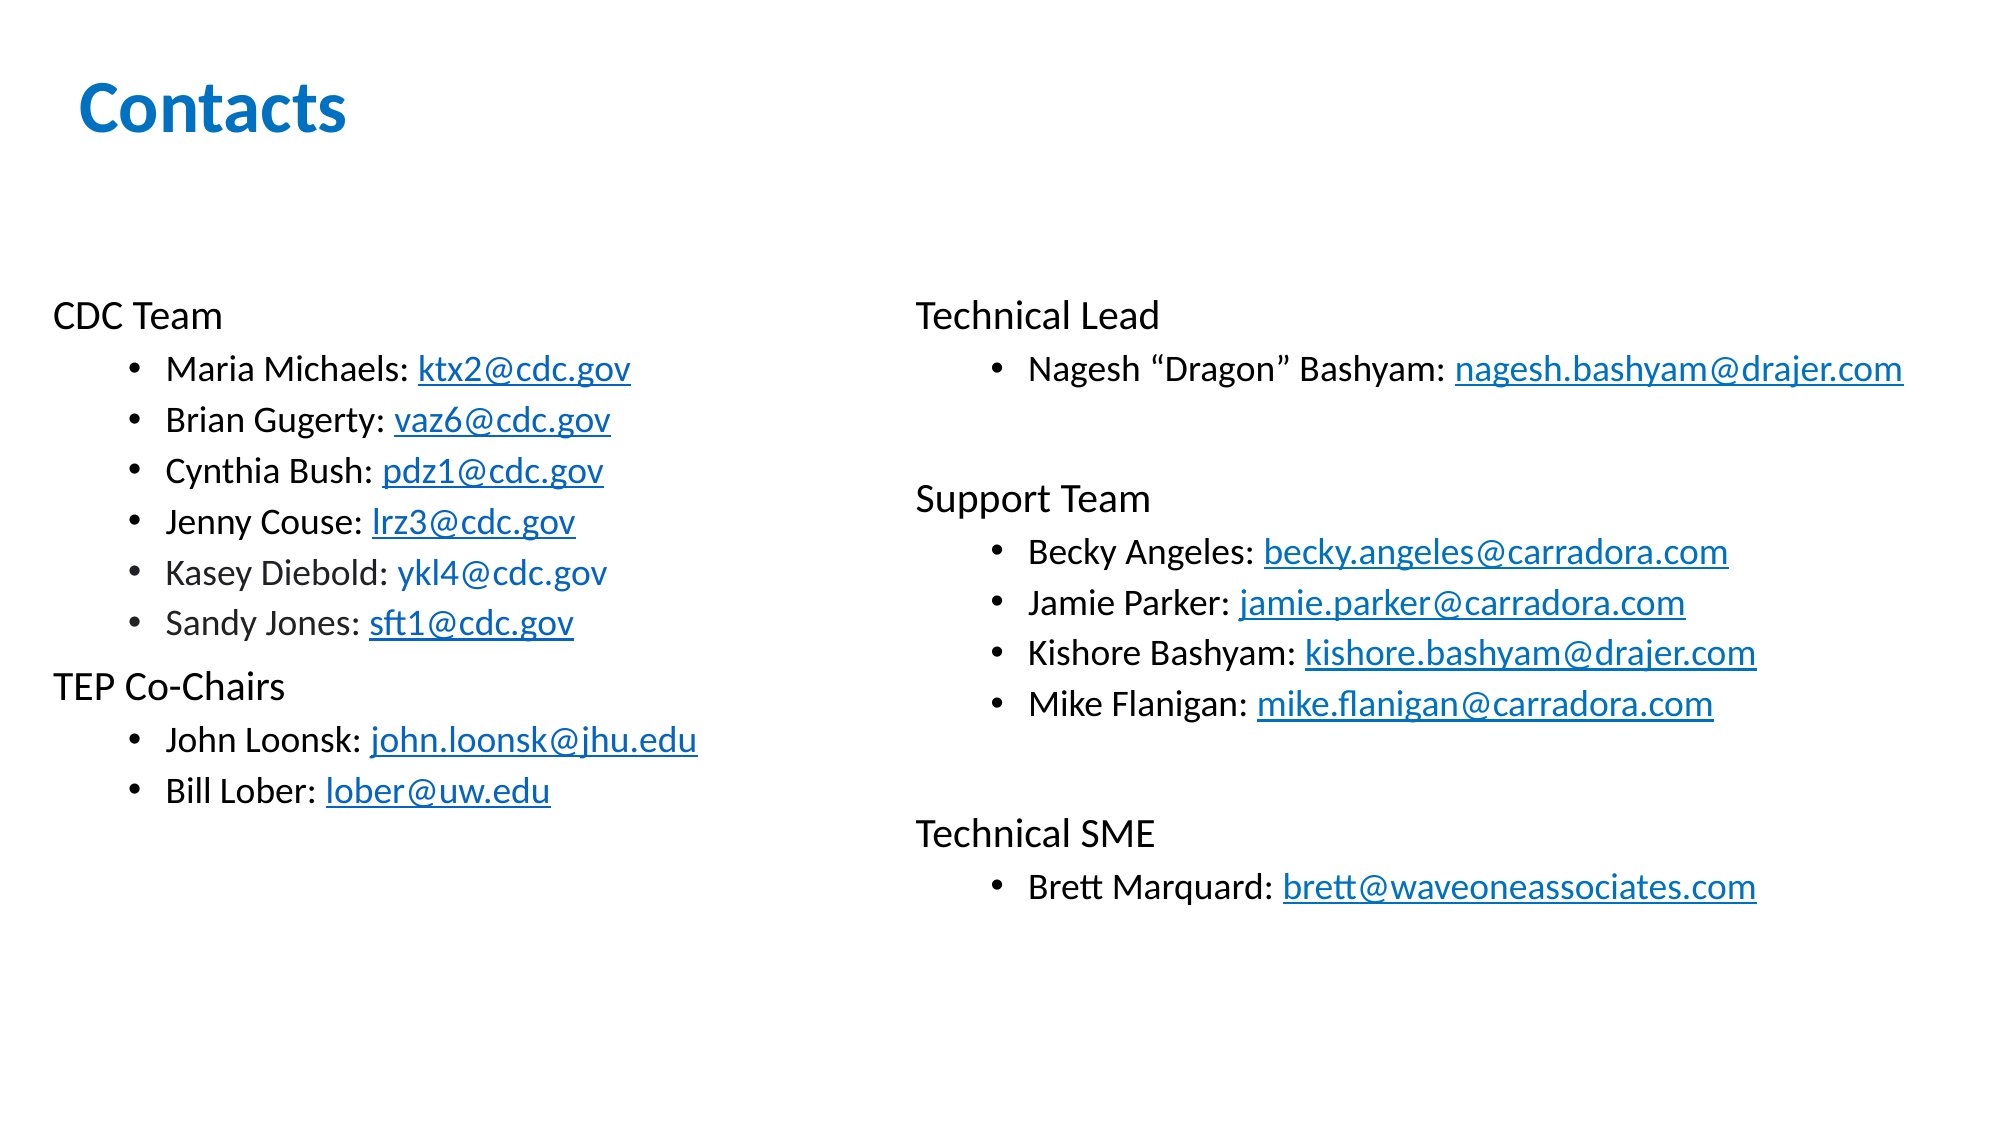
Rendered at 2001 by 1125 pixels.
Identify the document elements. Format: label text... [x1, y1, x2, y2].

title Contacts [64, 0, 1790, 218]
list CDC Team Maria Michaels: ktx2@cdc.gov Brian Gugerty: vaz6@cdc.gov Cynthia Bush: pdz1@cdc.gov Jenny Couse: lrz3@cdc.gov Kasey Diebold: ykl4@cdc.gov Sandy Jones: sft1@cdc.gov TEP Co-Chairs John Loonsk: john.loonsk@jhu.edu Bill Lober: lober@uw.edu [38, 286, 900, 949]
text_box Technical Lead Nagesh “Dragon” Bashyam: nagesh.bashyam@drajer.com Support Team Becky Angeles: becky.angeles@carradora.com Jamie Parker: jamie.parker@carradora.com Kishore Bashyam: kishore.bashyam@drajer.com Mike Flanigan: mike.flanigan@carradora.com Technical SME Brett Marquard: brett@waveoneassociates.com [900, 286, 2000, 949]
